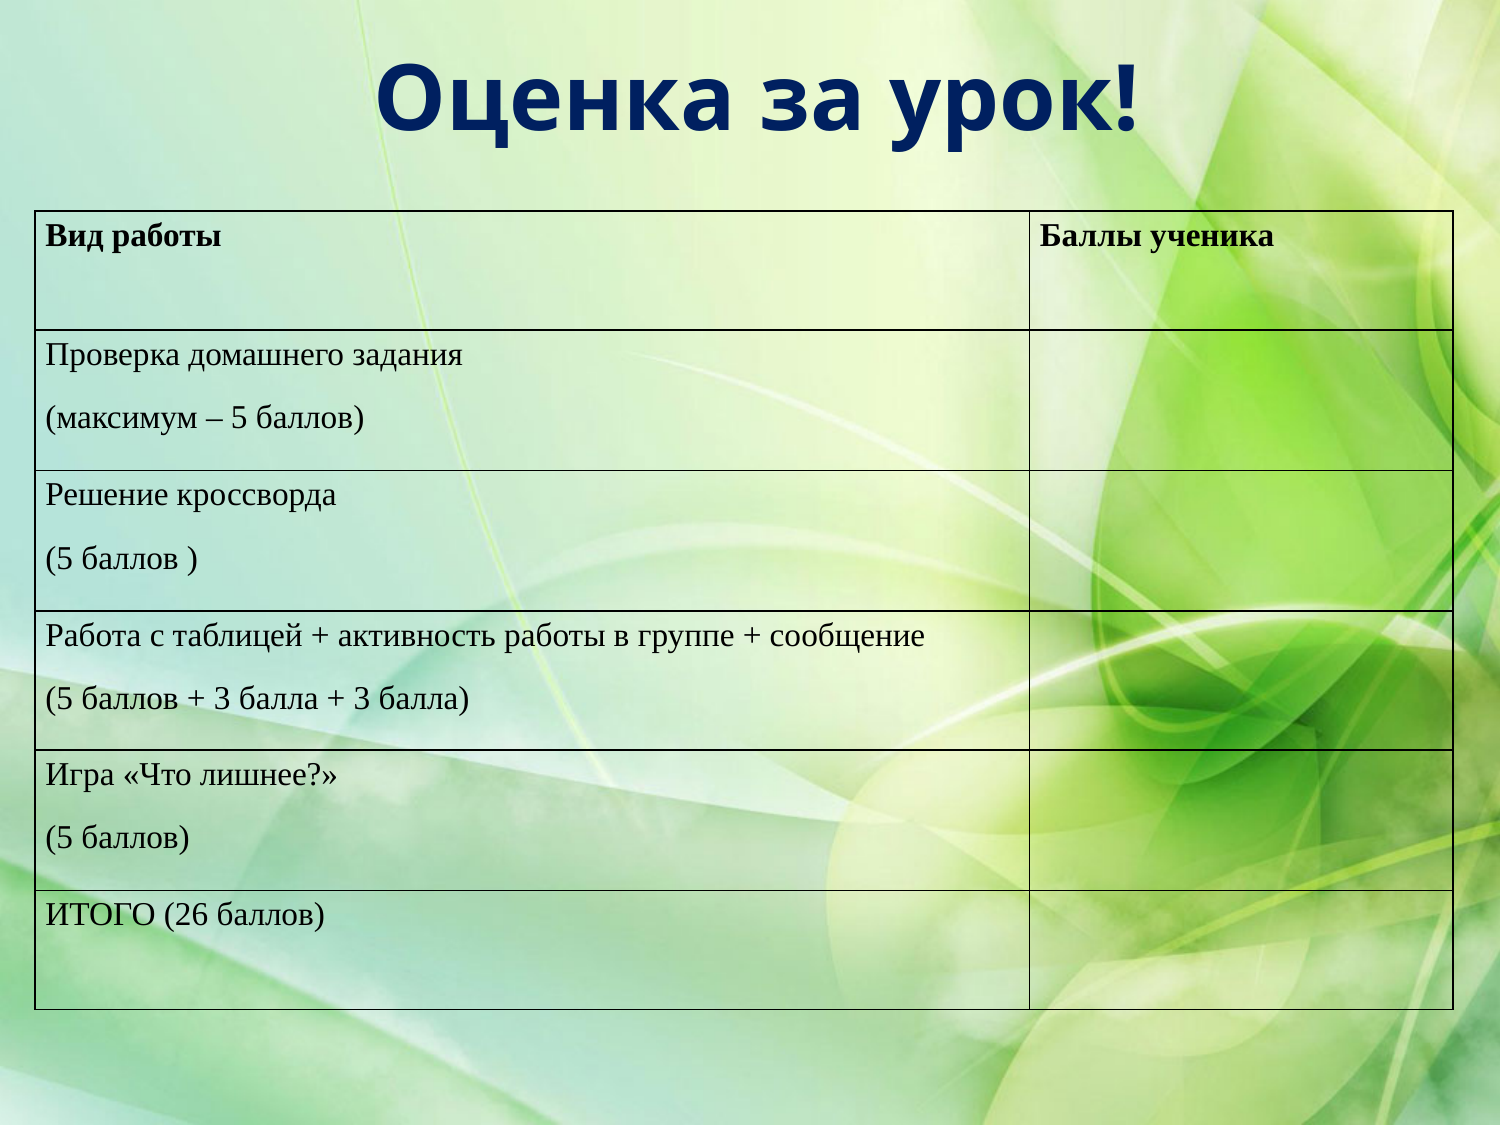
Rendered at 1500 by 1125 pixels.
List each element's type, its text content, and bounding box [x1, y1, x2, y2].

table_cell [1030, 751, 1452, 890]
title Оценка за урок! [82, 0, 1432, 188]
table_cell [1030, 612, 1452, 749]
table_cell Игра «Что лишнее?» (5 баллов) [36, 751, 1029, 890]
table_cell ИТОГО (26 баллов) [36, 891, 1029, 1009]
table_cell Проверка домашнего задания (максимум – 5 баллов) [36, 331, 1029, 470]
table_cell [1030, 471, 1452, 610]
table_cell [1030, 331, 1452, 470]
picture [0, 0, 1500, 1125]
table_cell [1030, 891, 1452, 1009]
table_header Баллы ученика [1030, 212, 1452, 329]
table_cell Решение кроссворда (5 баллов ) [36, 471, 1029, 610]
table_header Вид работы [36, 212, 1029, 329]
table_cell Работа с таблицей + активность работы в группе + сообщение (5 баллов + 3 балла + 3 балла) [36, 612, 1029, 749]
